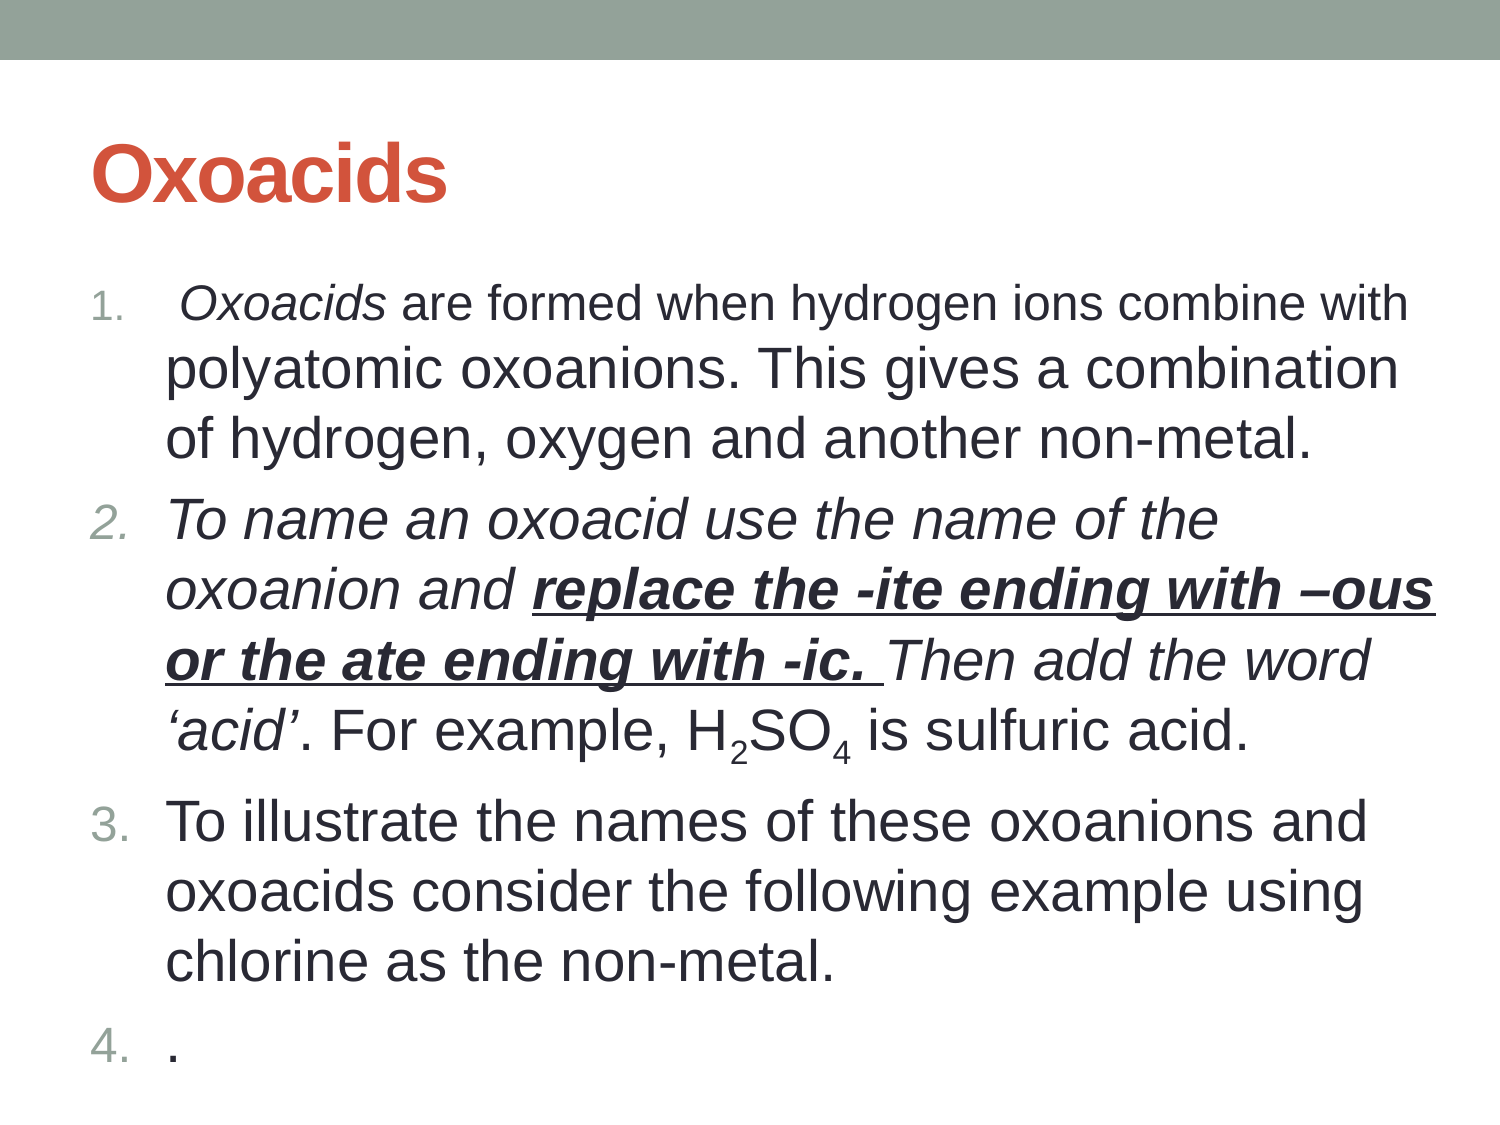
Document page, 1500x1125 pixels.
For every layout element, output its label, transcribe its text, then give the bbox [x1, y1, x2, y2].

title Oxoacids [75, 87, 1425, 250]
list Oxoacids are formed when hydrogen ions combine with polyatomic oxoanions. This gives a combination of hydrogen, oxygen and another non-metal. To name an oxoacid use the name of the oxoanion and replace the -ite ending with –ous or the ate ending with -ic. Then add the word ‘acid’. For example, H2SO4 is sulfuric acid. To illustrate the names of these oxoanions and oxoacids consider the following example using chlorine as the non-metal. . [75, 262, 1460, 1063]
